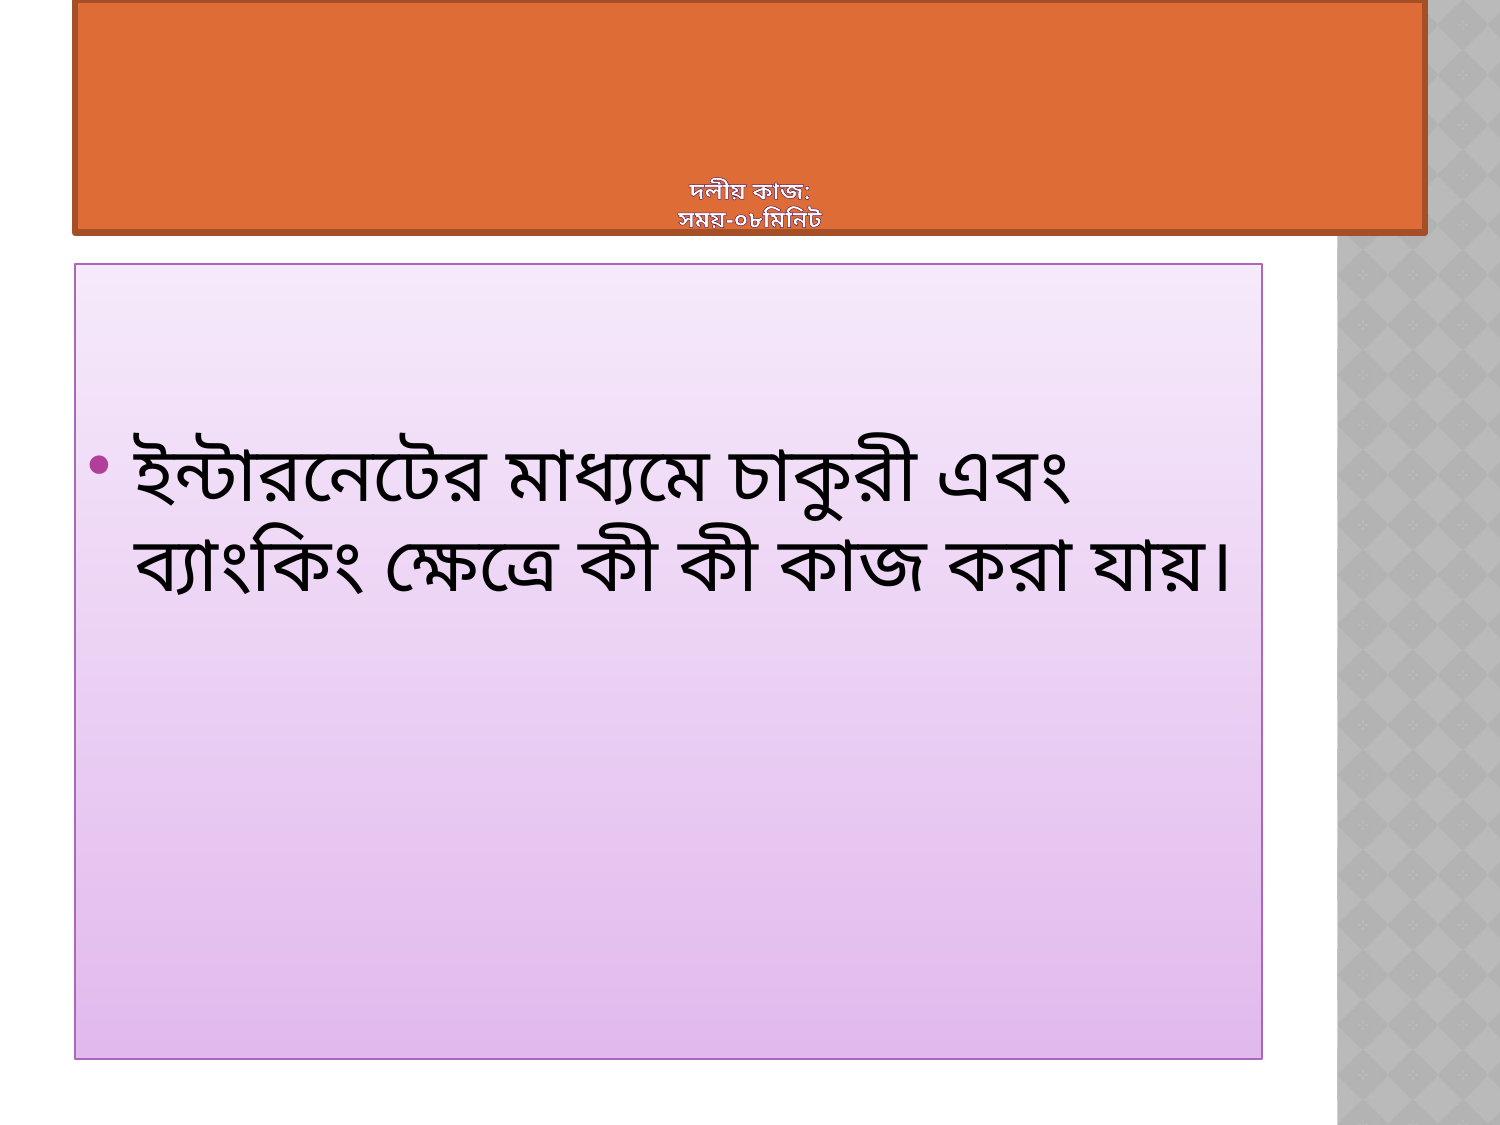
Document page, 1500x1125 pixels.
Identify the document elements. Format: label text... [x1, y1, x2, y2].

list ইন্টারনেটের মাধ্যমে চাকুরী এবং ব্যাংকিং ক্ষেত্রে কী কী কাজ করা যায়। [74, 263, 1263, 1060]
title দলীয় কাজ: সময়-০৮মিনিট [72, 0, 1428, 236]
